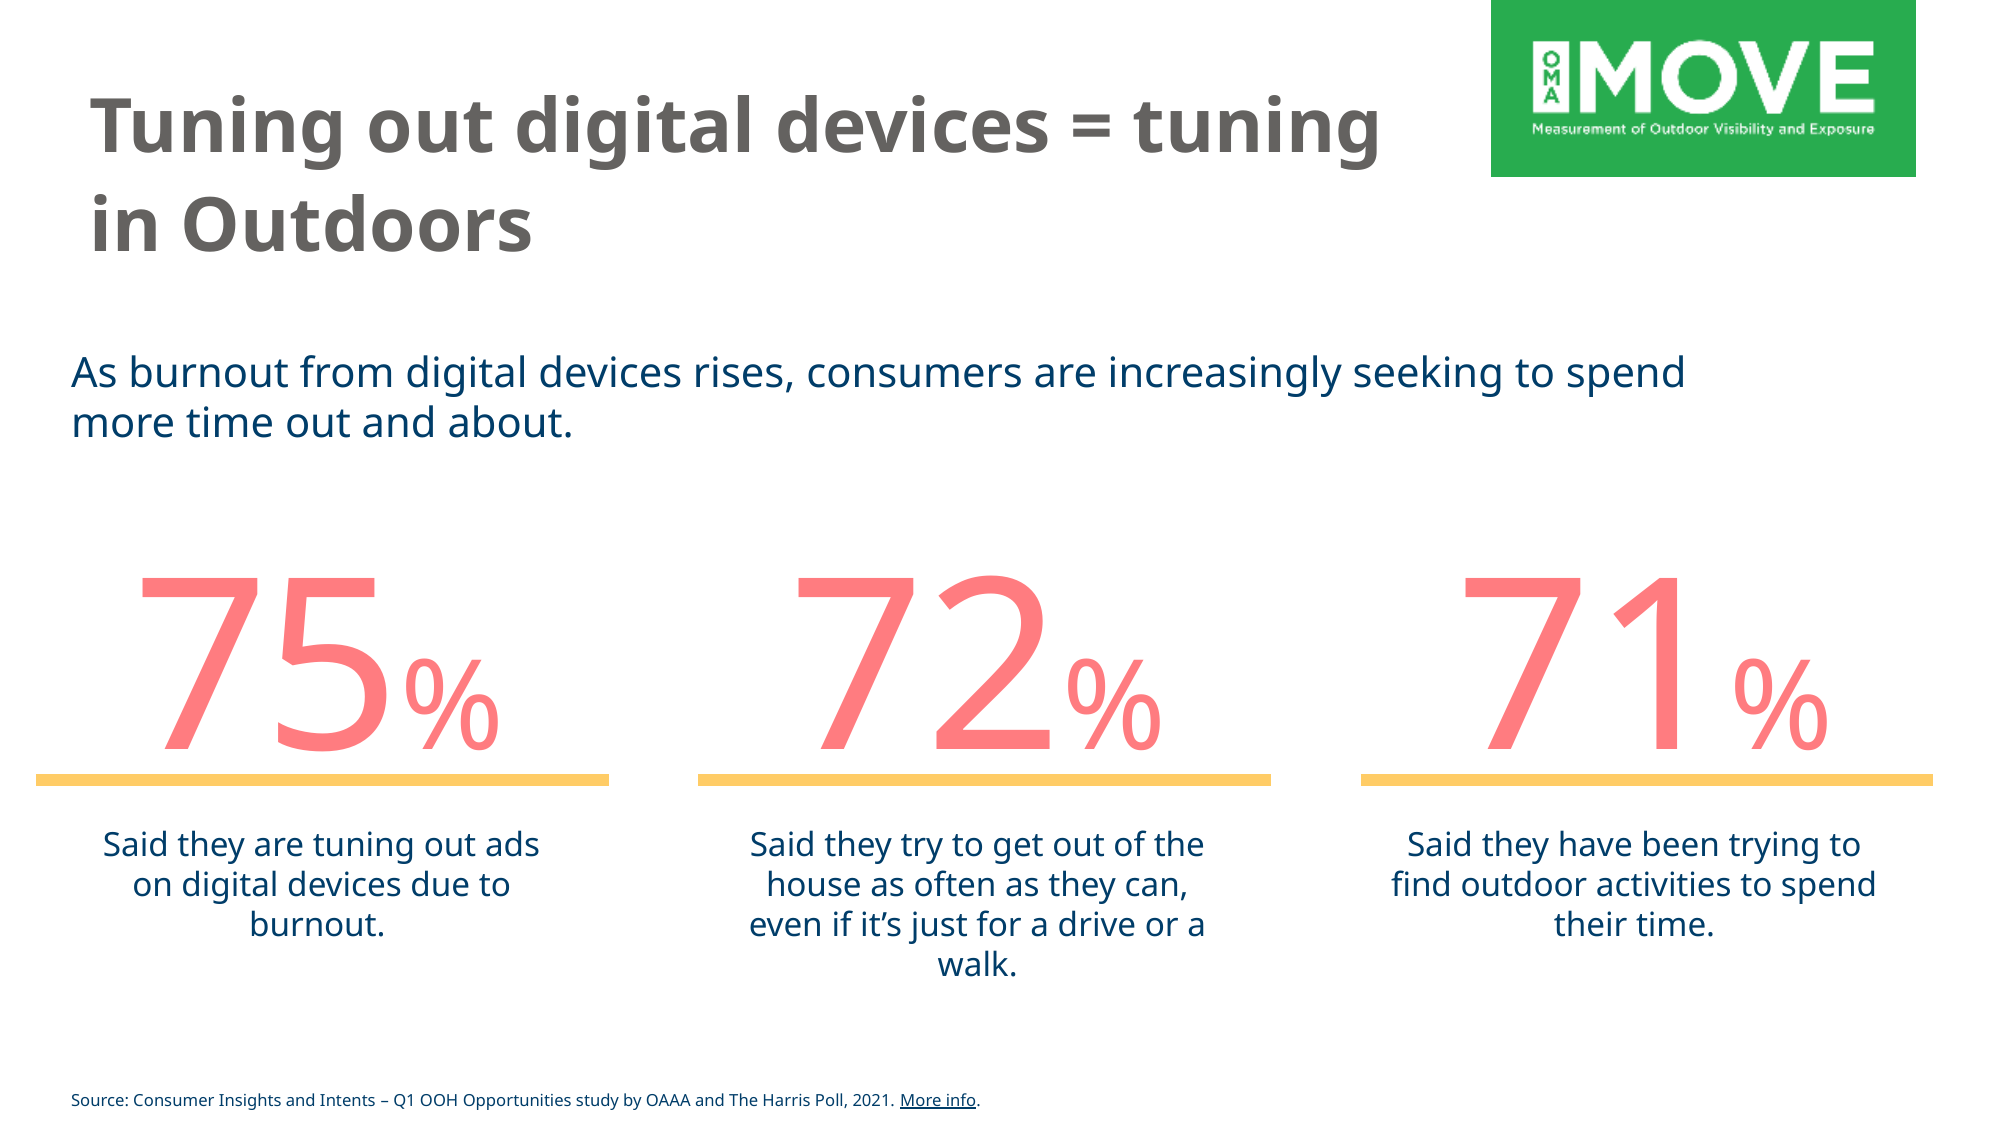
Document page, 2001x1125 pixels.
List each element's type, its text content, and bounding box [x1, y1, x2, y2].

title Tuning out digital devices = tuning in Outdoors [89, 68, 1474, 159]
text_box Said they are tuning out ads on digital devices due to burnout. [80, 816, 564, 951]
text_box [35, 502, 1934, 809]
text_box Said they try to get out of the house as often as they can, even if it’s just for a drive or a walk. [725, 816, 1231, 1031]
picture [1491, 0, 1916, 177]
text_box Said they have been trying to find outdoor activities to spend their time. [1370, 816, 1900, 951]
text_box Source: Consumer Insights and Intents – Q1 OOH Opportunities study by OAAA and The Harris Poll, 2021. More info. [56, 1082, 1820, 1120]
text_box As burnout from digital devices rises, consumers are increasingly seeking to spend more time out and about. [56, 337, 1734, 453]
